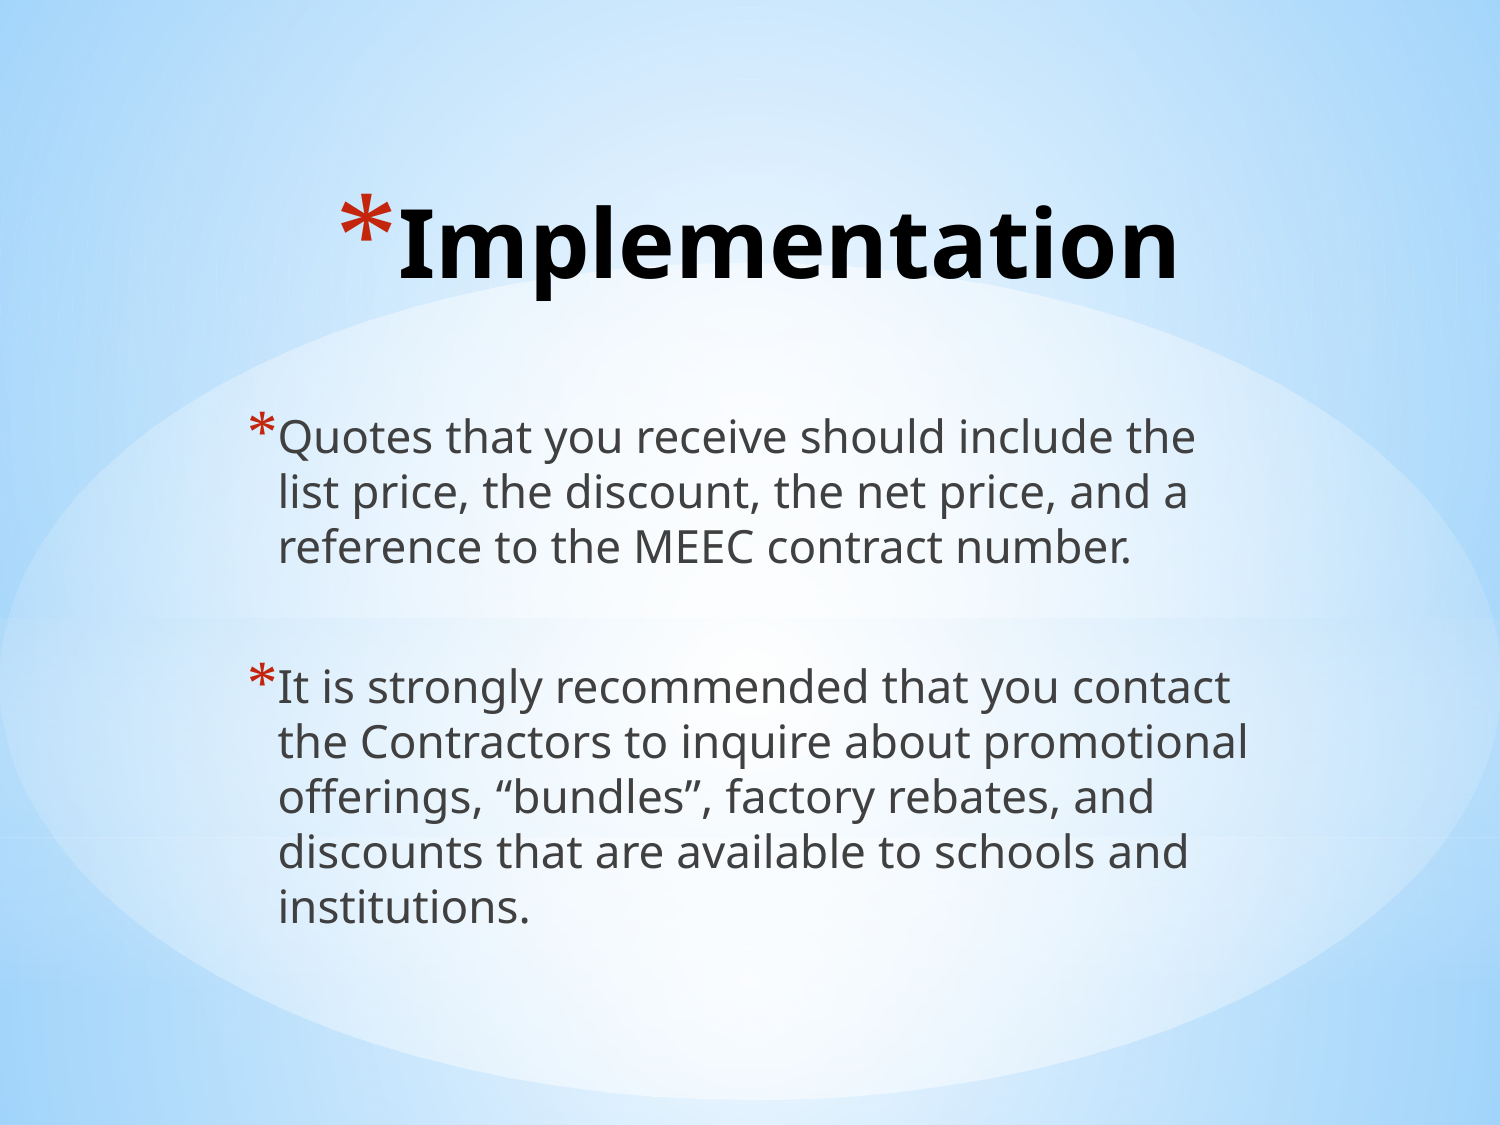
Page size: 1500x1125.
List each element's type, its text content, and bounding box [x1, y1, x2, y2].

list Quotes that you receive should include the list price, the discount, the net price, and a reference to the MEEC contract number. It is strongly recommended that you contact the Contractors to inquire about promotional offerings, “bundles”, factory rebates, and discounts that are available to schools and institutions. [225, 399, 1275, 970]
title Implementation [225, 174, 1294, 363]
